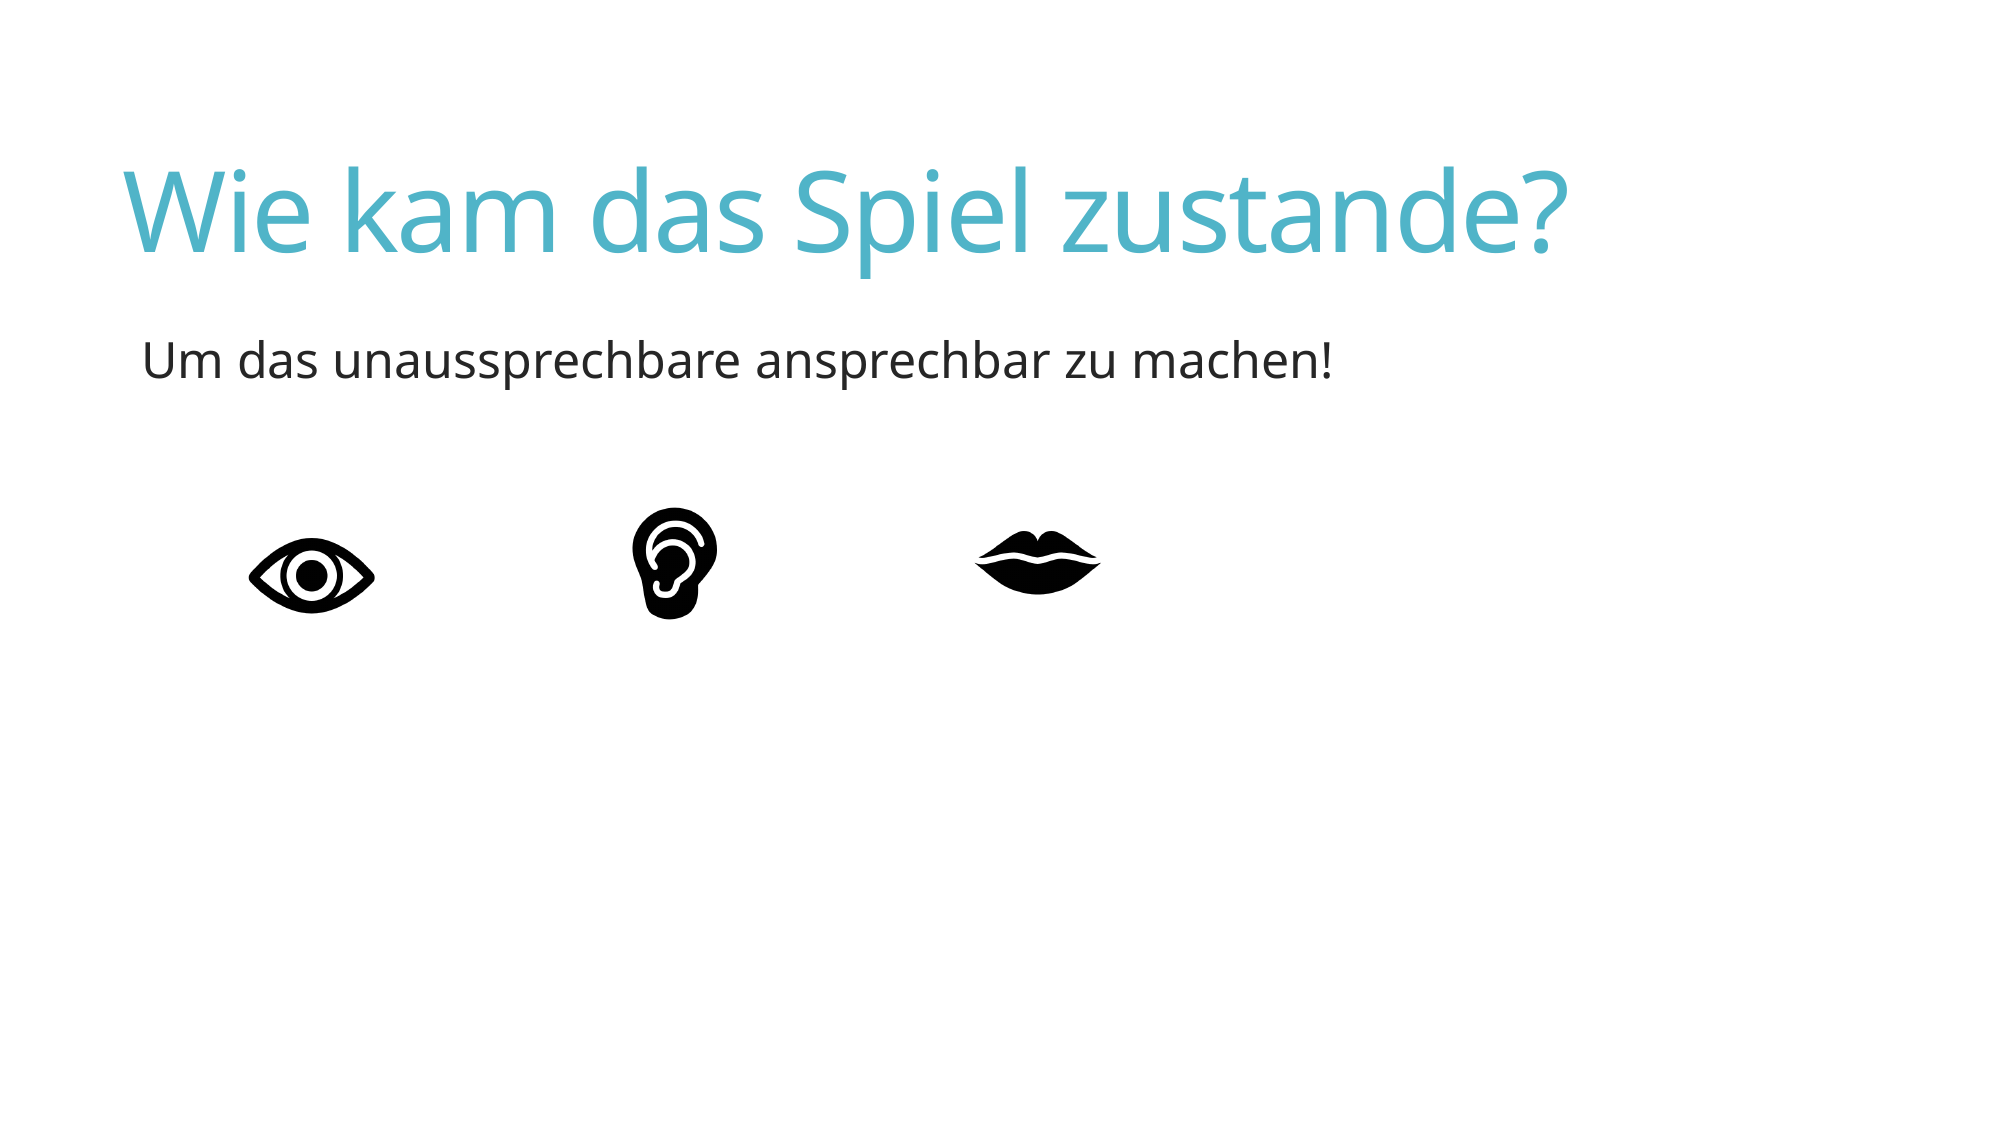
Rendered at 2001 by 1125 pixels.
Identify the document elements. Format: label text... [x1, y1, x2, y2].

list Um das unaussprechbare ansprechbar zu machen! [111, 329, 1876, 948]
picture [962, 487, 1113, 638]
title Wie kam das Spiel zustande? [107, 81, 1875, 354]
picture [599, 487, 750, 638]
picture [236, 500, 387, 652]
